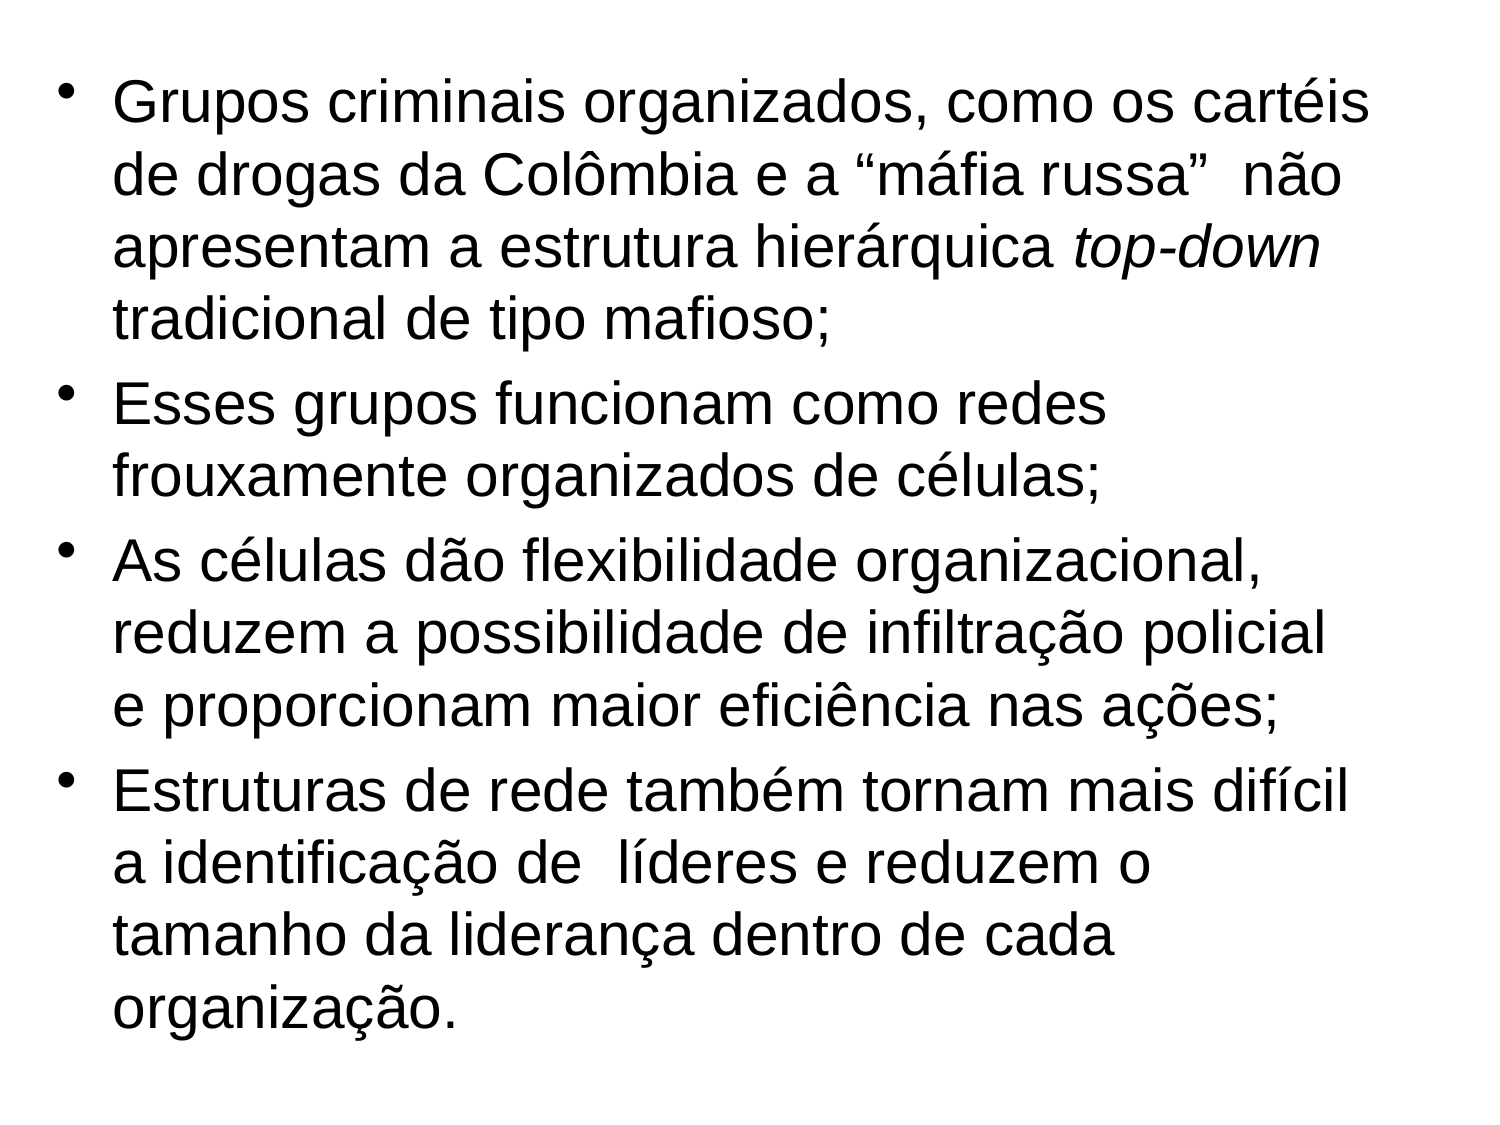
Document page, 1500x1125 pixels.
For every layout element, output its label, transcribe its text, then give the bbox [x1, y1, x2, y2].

list Grupos criminais organizados, como os cartéis de drogas da Colômbia e a “máfia russa” não apresentam a estrutura hierárquica top-down tradicional de tipo mafioso; Esses grupos funcionam como redes frouxamente organizados de células; As células dão flexibilidade organizacional, reduzem a possibilidade de infiltração policial e proporcionam maior eficiência nas ações; Estruturas de rede também tornam mais difícil a identificação de líderes e reduzem o tamanho da liderança dentro de cada organização. [41, 54, 1392, 798]
